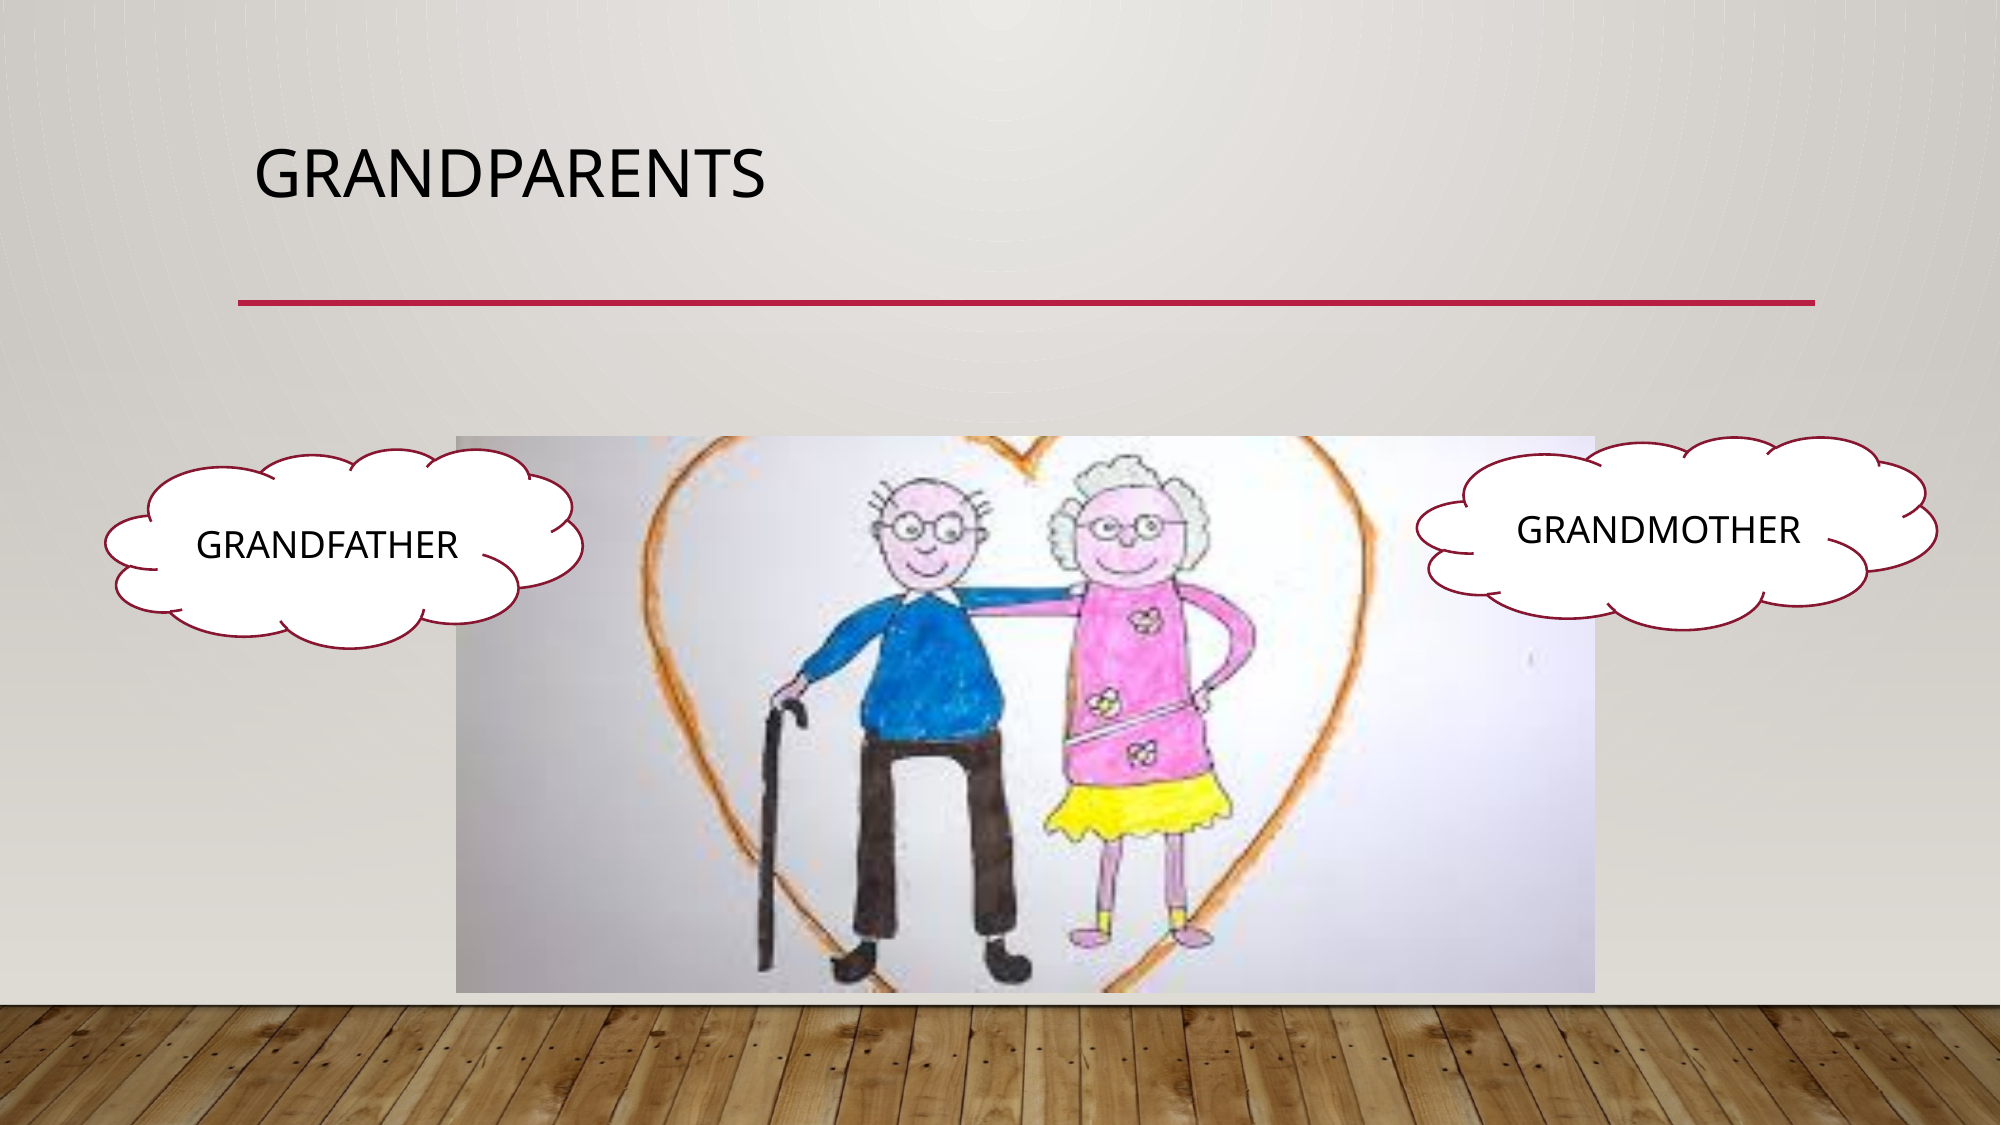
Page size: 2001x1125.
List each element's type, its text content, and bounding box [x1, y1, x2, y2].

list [456, 436, 1595, 994]
picture [0, 1005, 2000, 1125]
title grandparents [238, 131, 1814, 305]
text_box GRANDMOTHER [1595, 436, 1939, 632]
text_box GRANDFATHER [104, 448, 456, 650]
